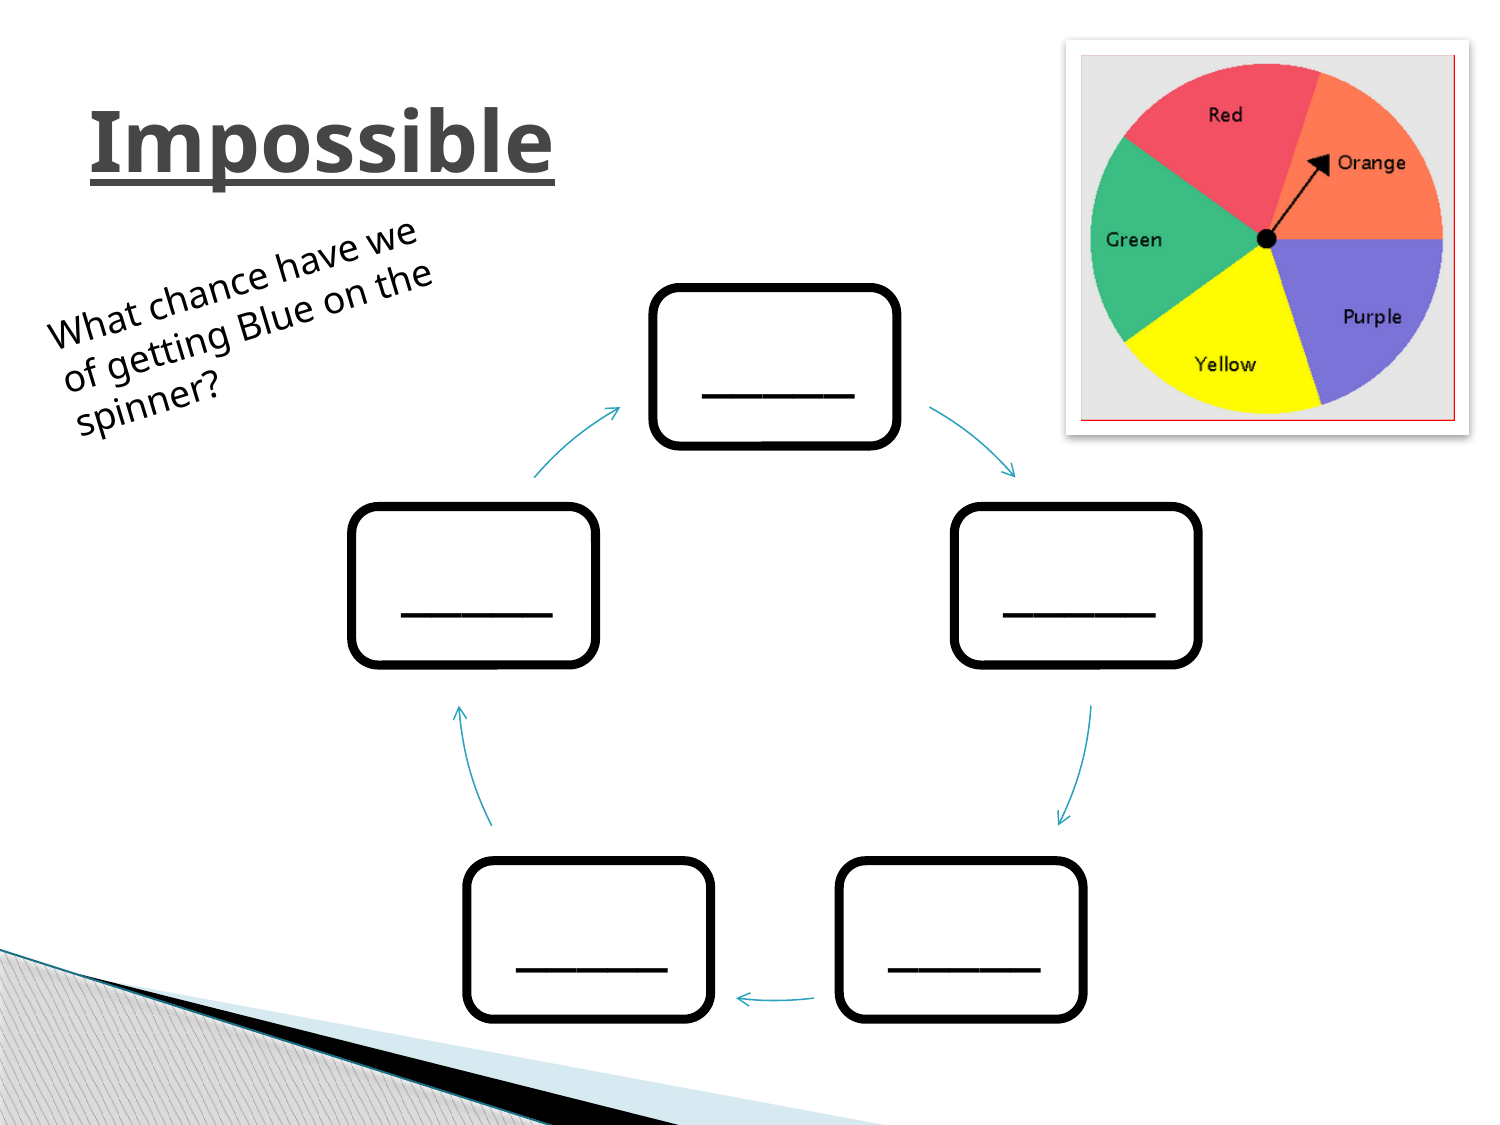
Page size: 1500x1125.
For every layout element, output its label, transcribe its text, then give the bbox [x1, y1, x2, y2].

picture [1080, 54, 1455, 421]
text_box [99, 287, 1451, 1031]
title Impossible [75, 45, 1061, 233]
text_box What chance have we of getting Blue on the spinner? [26, 292, 94, 457]
text_box What chance have we of getting Blue on the spinner? [112, 183, 487, 287]
